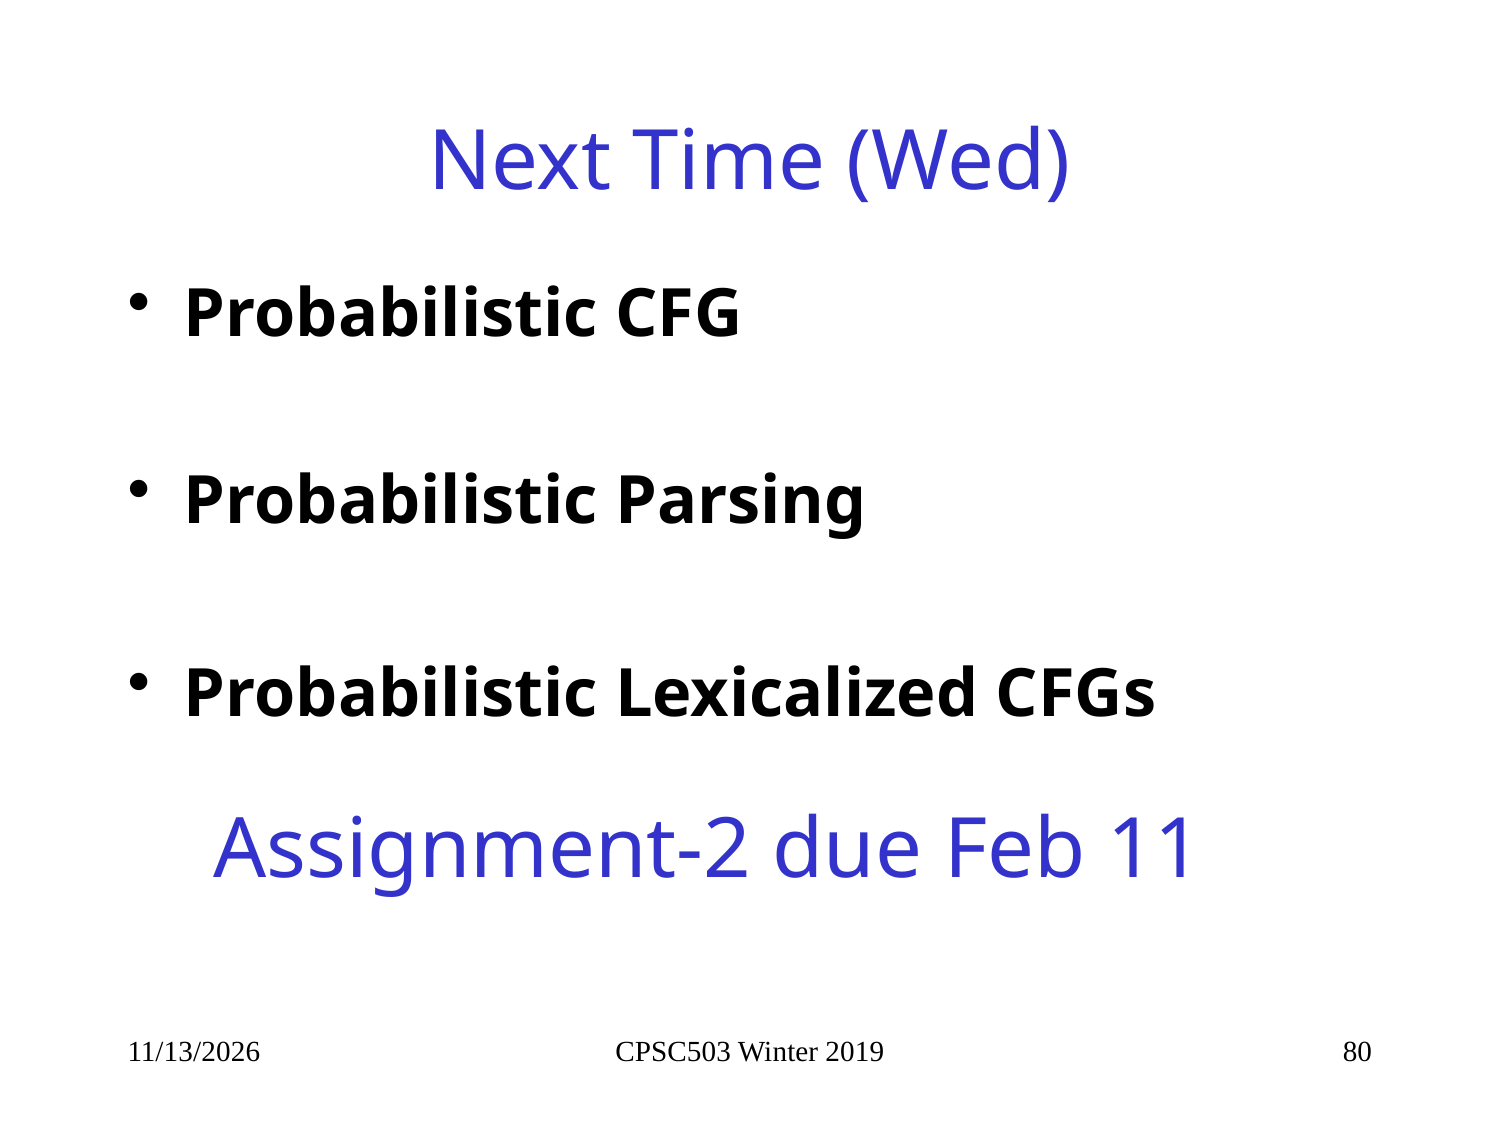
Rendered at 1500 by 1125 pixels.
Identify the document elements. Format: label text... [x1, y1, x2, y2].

footer CPSC503 Winter 2019 [512, 1024, 988, 1101]
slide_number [112, 1024, 426, 1101]
list Probabilistic CFG Probabilistic Parsing Probabilistic Lexicalized CFGs [112, 262, 1451, 613]
title Next Time (Wed) [112, 62, 1388, 251]
text_box Assignment-2 due Feb 11 [70, 750, 1346, 938]
slide_number 80 [1074, 1024, 1388, 1101]
